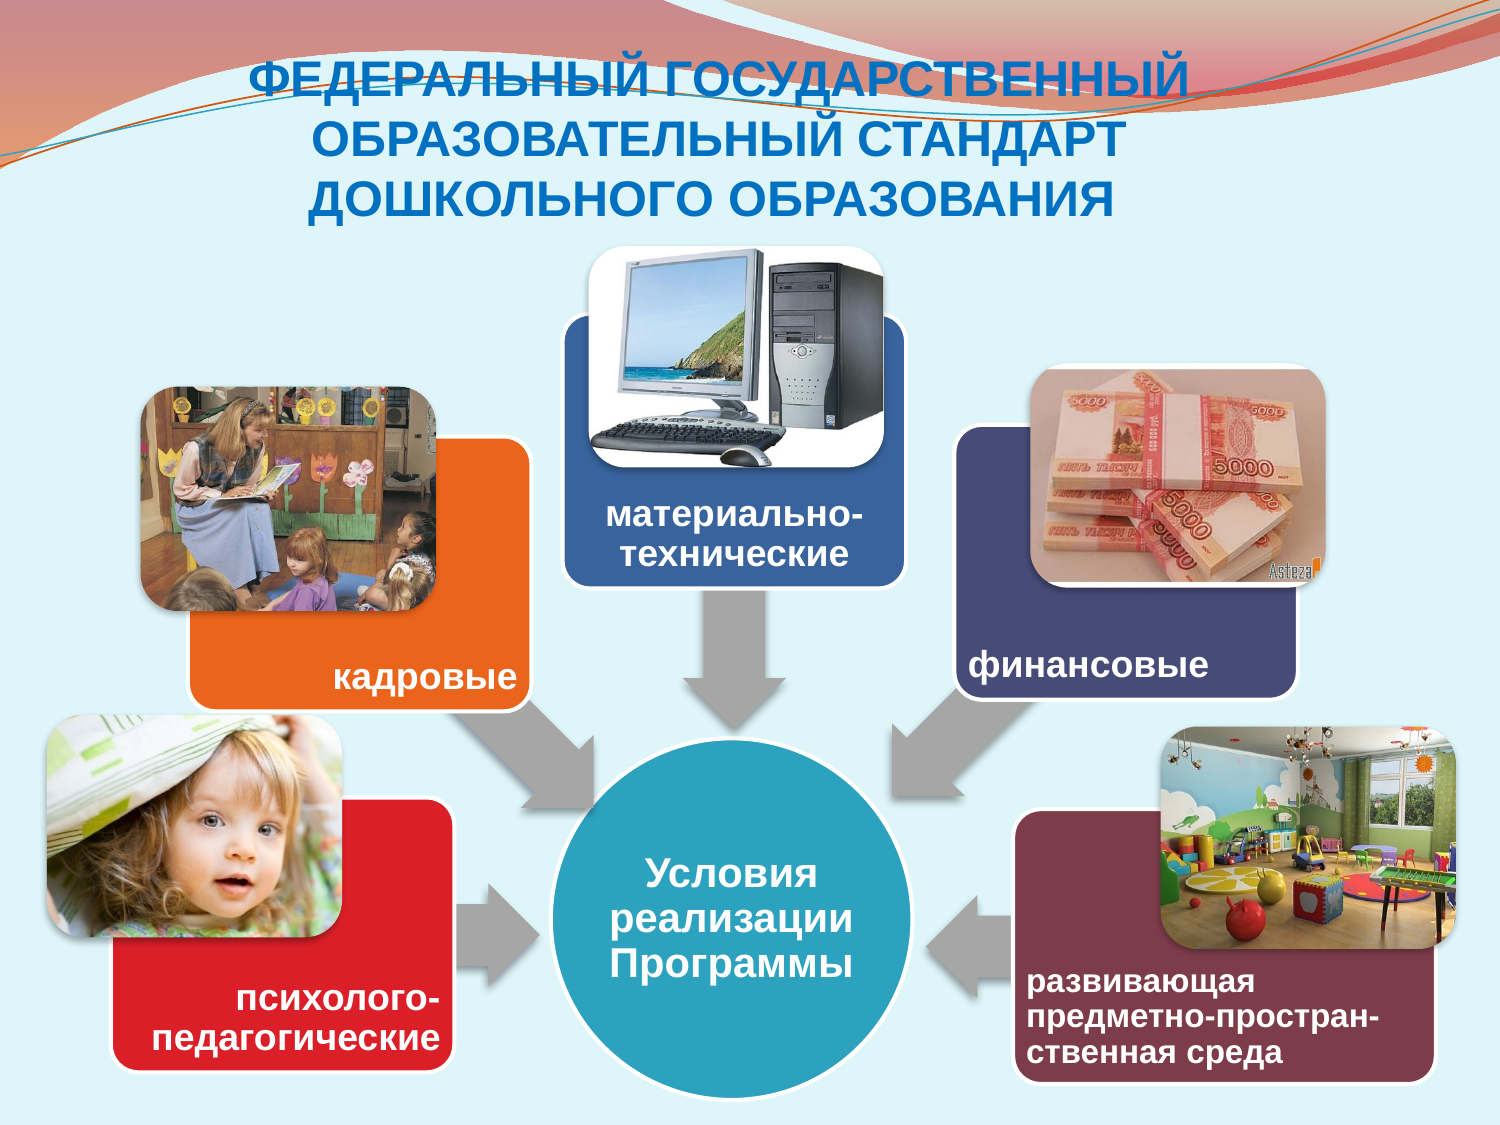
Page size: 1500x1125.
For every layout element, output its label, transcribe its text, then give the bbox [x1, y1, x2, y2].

text_box Условия реализации Программы [548, 738, 915, 1103]
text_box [46, 714, 541, 1073]
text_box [140, 386, 532, 713]
text_box ФЕДЕРАЛЬНЫЙ ГОСУДАРСТВЕННЫЙ ОБРАЗОВАТЕЛЬНЫЙ СТАНДАРТ ДОШКОЛЬНОГО ОБРАЗОВАНИЯ [81, 35, 1357, 235]
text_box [909, 362, 1326, 732]
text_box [562, 245, 907, 730]
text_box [925, 726, 1457, 1085]
